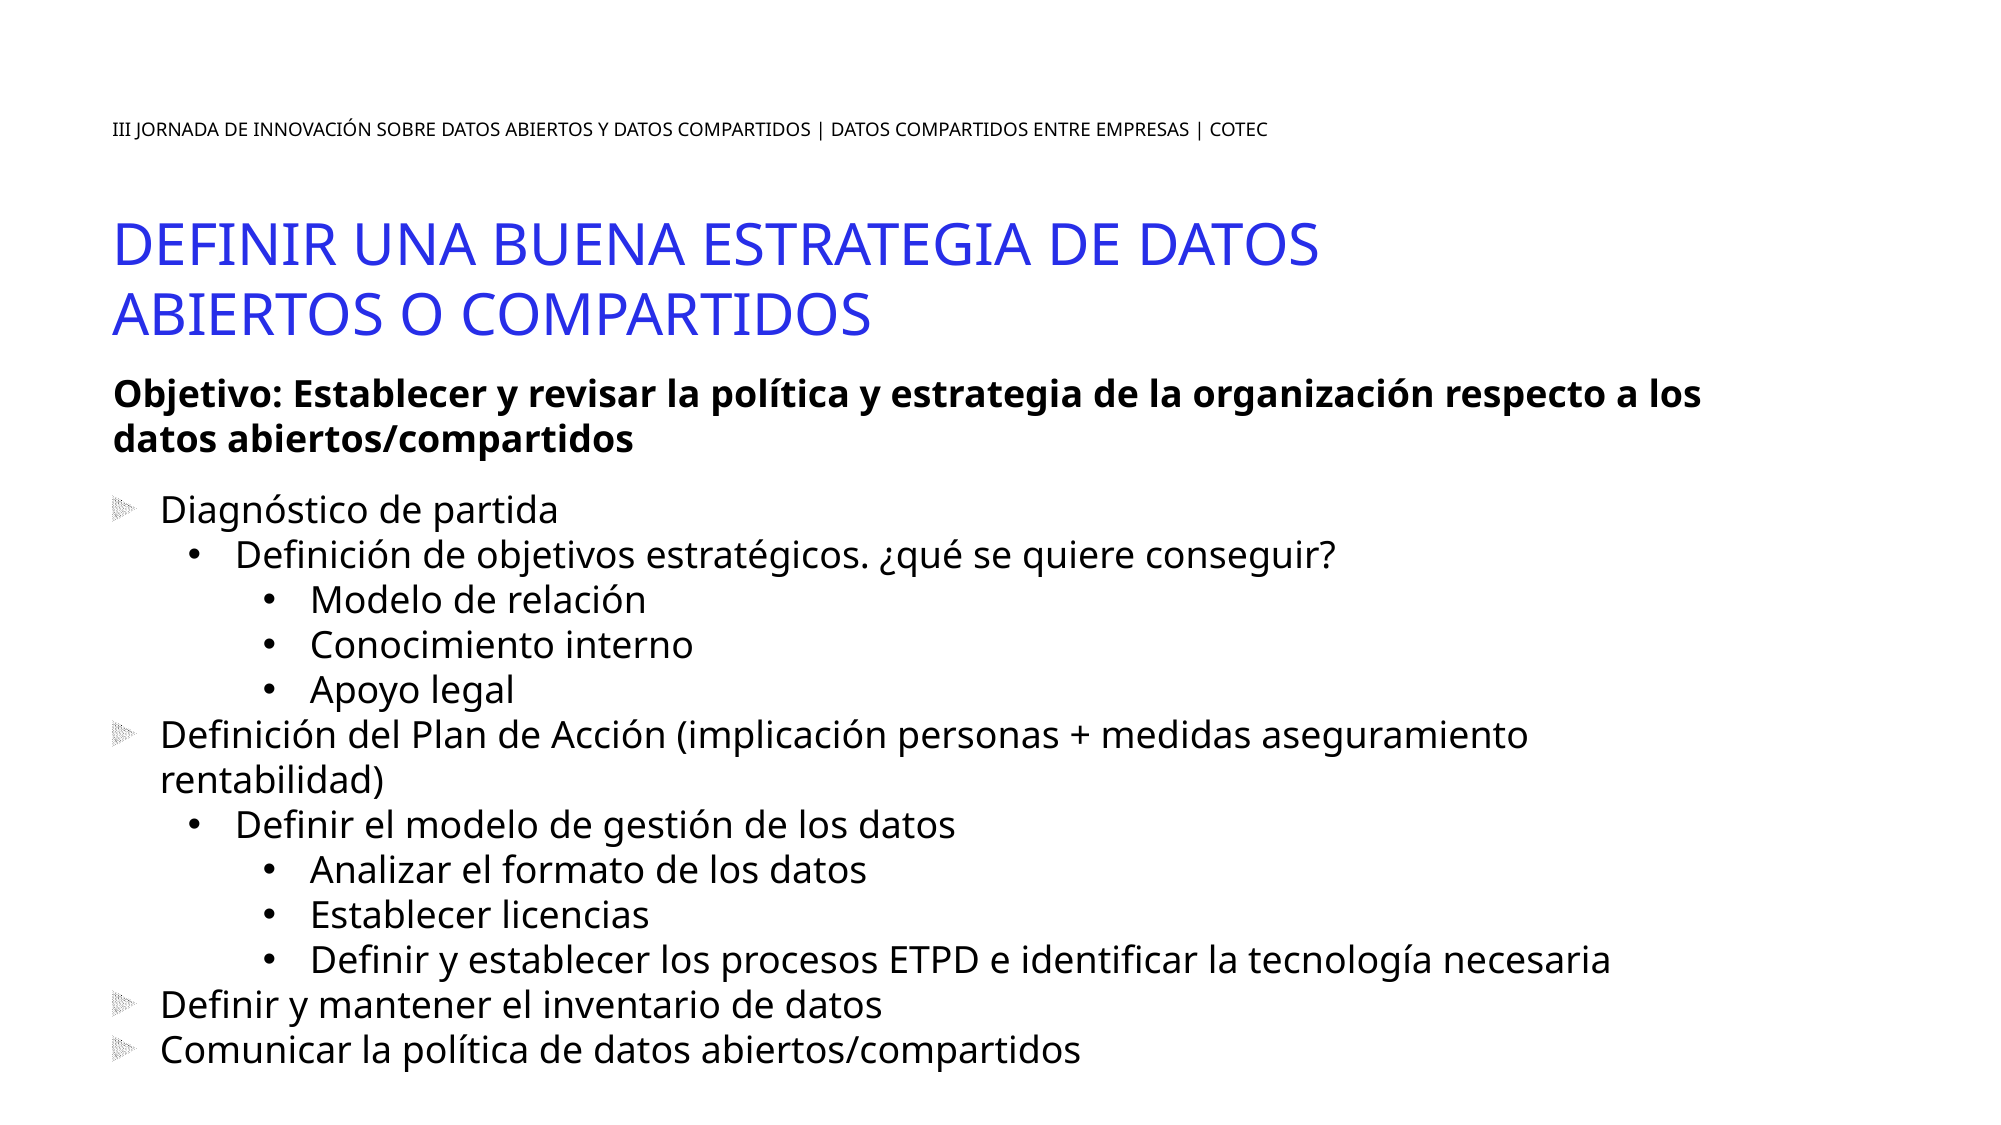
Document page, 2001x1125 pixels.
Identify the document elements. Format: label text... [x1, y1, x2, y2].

text_box Objetivo: Establecer y revisar la política y estrategia de la organización respecto a los datos abiertos/compartidos [98, 362, 1725, 468]
text_box DEFINIR UNA BUENA ESTRATEGIA DE DATOS ABIERTOS O COMPARTIDOS [108, 203, 1524, 352]
picture [112, 495, 137, 522]
picture [112, 1035, 137, 1062]
text_box III JORNADA DE INNOVACIÓN SOBRE DATOS ABIERTOS Y DATOS COMPARTIDOS | DATOS COMPARTIDOS ENTRE EMPRESAS | COTEC [108, 113, 1398, 145]
text_box Diagnóstico de partida Definición de objetivos estratégicos. ¿qué se quiere conseguir? Modelo de relación Conocimiento interno Apoyo legal Definición del Plan de Acción (implicación personas + medidas aseguramiento rentabilidad) Definir el modelo de gestión de los datos Analizar el formato de los datos Establecer licencias Definir y establecer los procesos ETPD e identificar la tecnología necesaria Definir y mantener el inventario de datos Comunicar la política de datos abiertos/compartidos [98, 478, 1725, 1079]
picture [112, 720, 137, 747]
picture [112, 990, 137, 1017]
